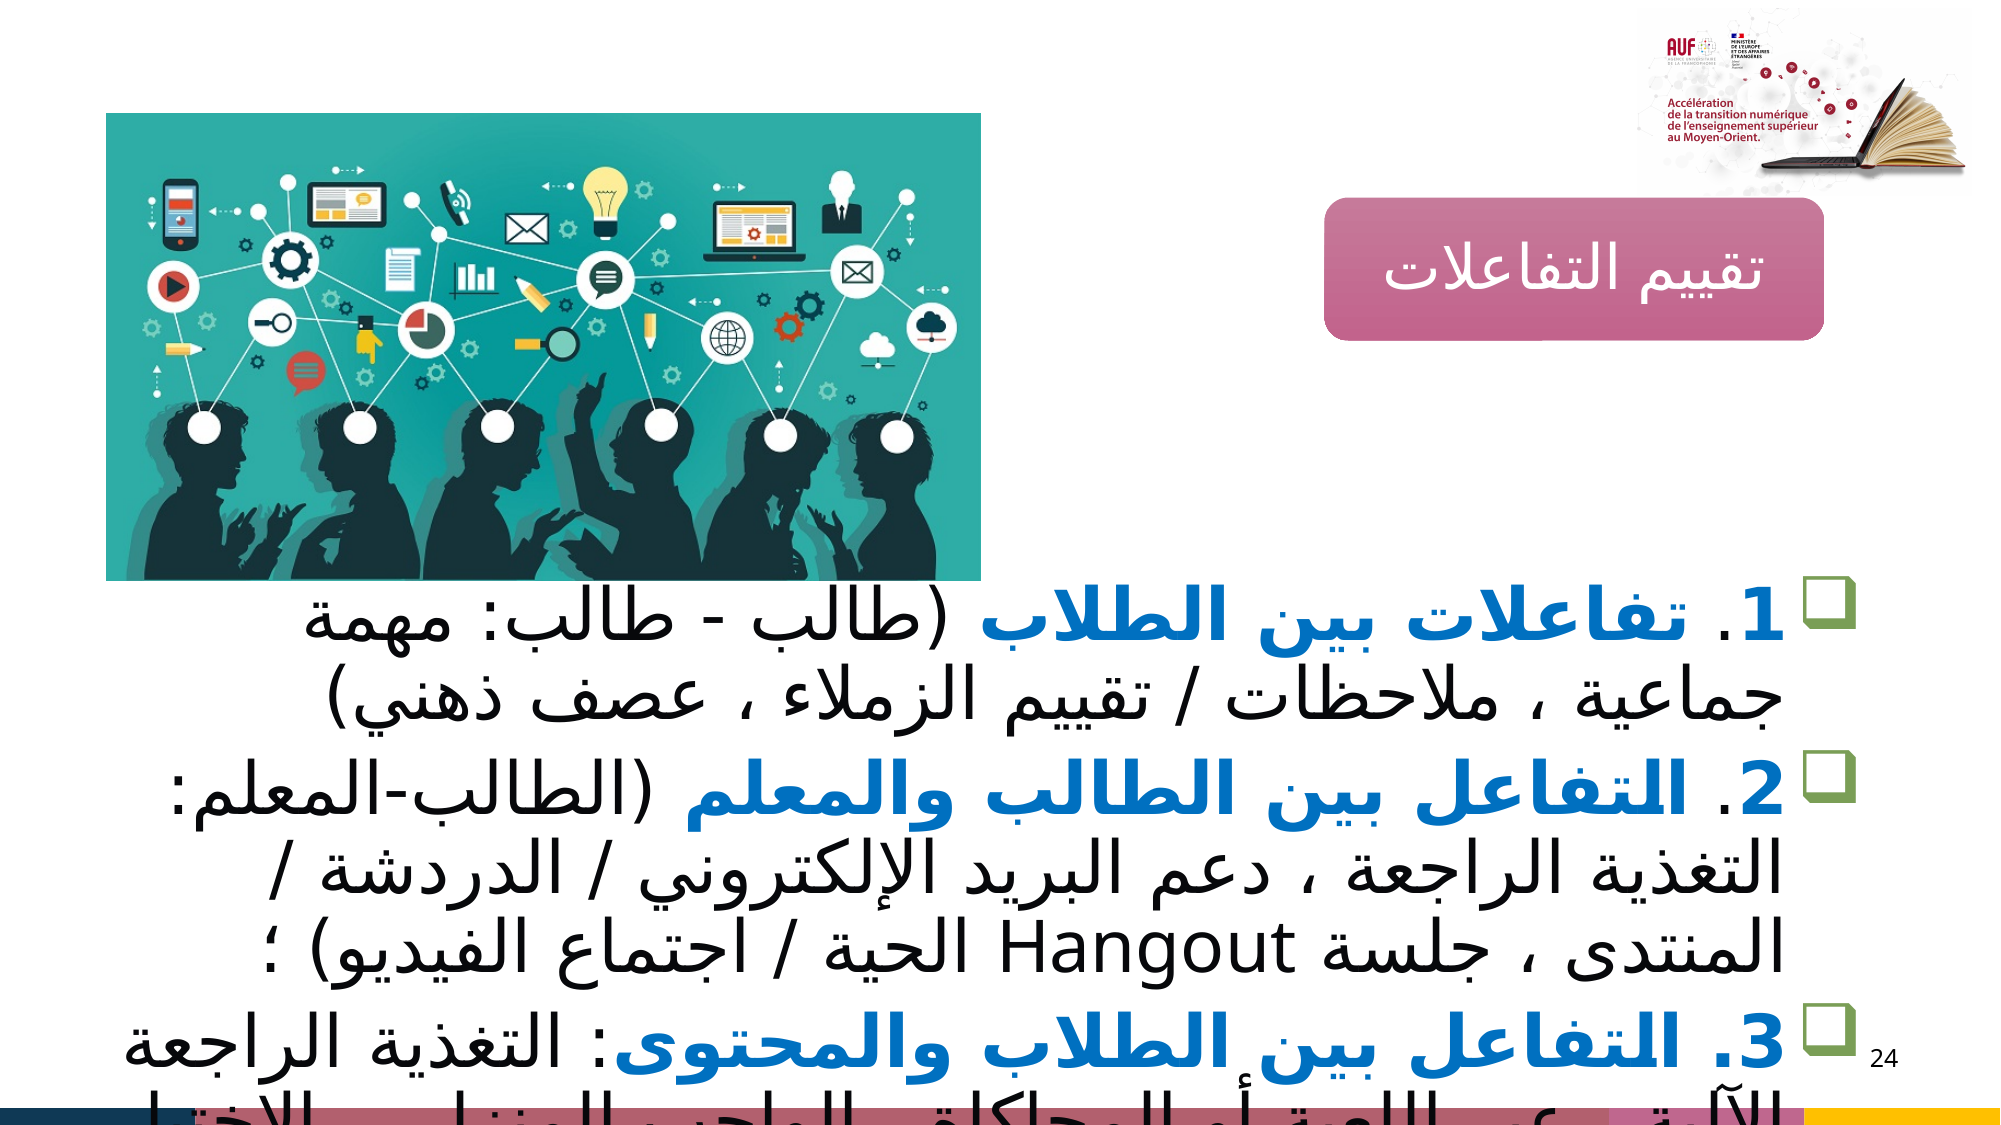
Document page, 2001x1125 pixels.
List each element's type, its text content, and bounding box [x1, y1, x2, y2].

picture [1637, 8, 1972, 196]
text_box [1324, 197, 1825, 341]
list 1. تفاعلات بين الطلاب (طالب - طالب: مهمة جماعية ، ملاحظات / تقييم الزملاء ، عصف ذهني) 2. التفاعل بين الطالب والمعلم (الطالب-المعلم: التغذية الراجعة ، دعم البريد الإلكتروني / الدردشة / المنتدى ، جلسة Hangout الحية / اجتماع الفيديو) ؛ 3. التفاعل بين الطلاب والمحتوى: التغذية الراجعة الآلية ، عبر اللعبة أو المحاكاة ، الواجب المنزلي ، الاختبار. "تفاعل أو تقييم الأقران" [55, 562, 1903, 1062]
picture [106, 113, 981, 581]
slide_number 24 [1854, 1027, 1975, 1096]
